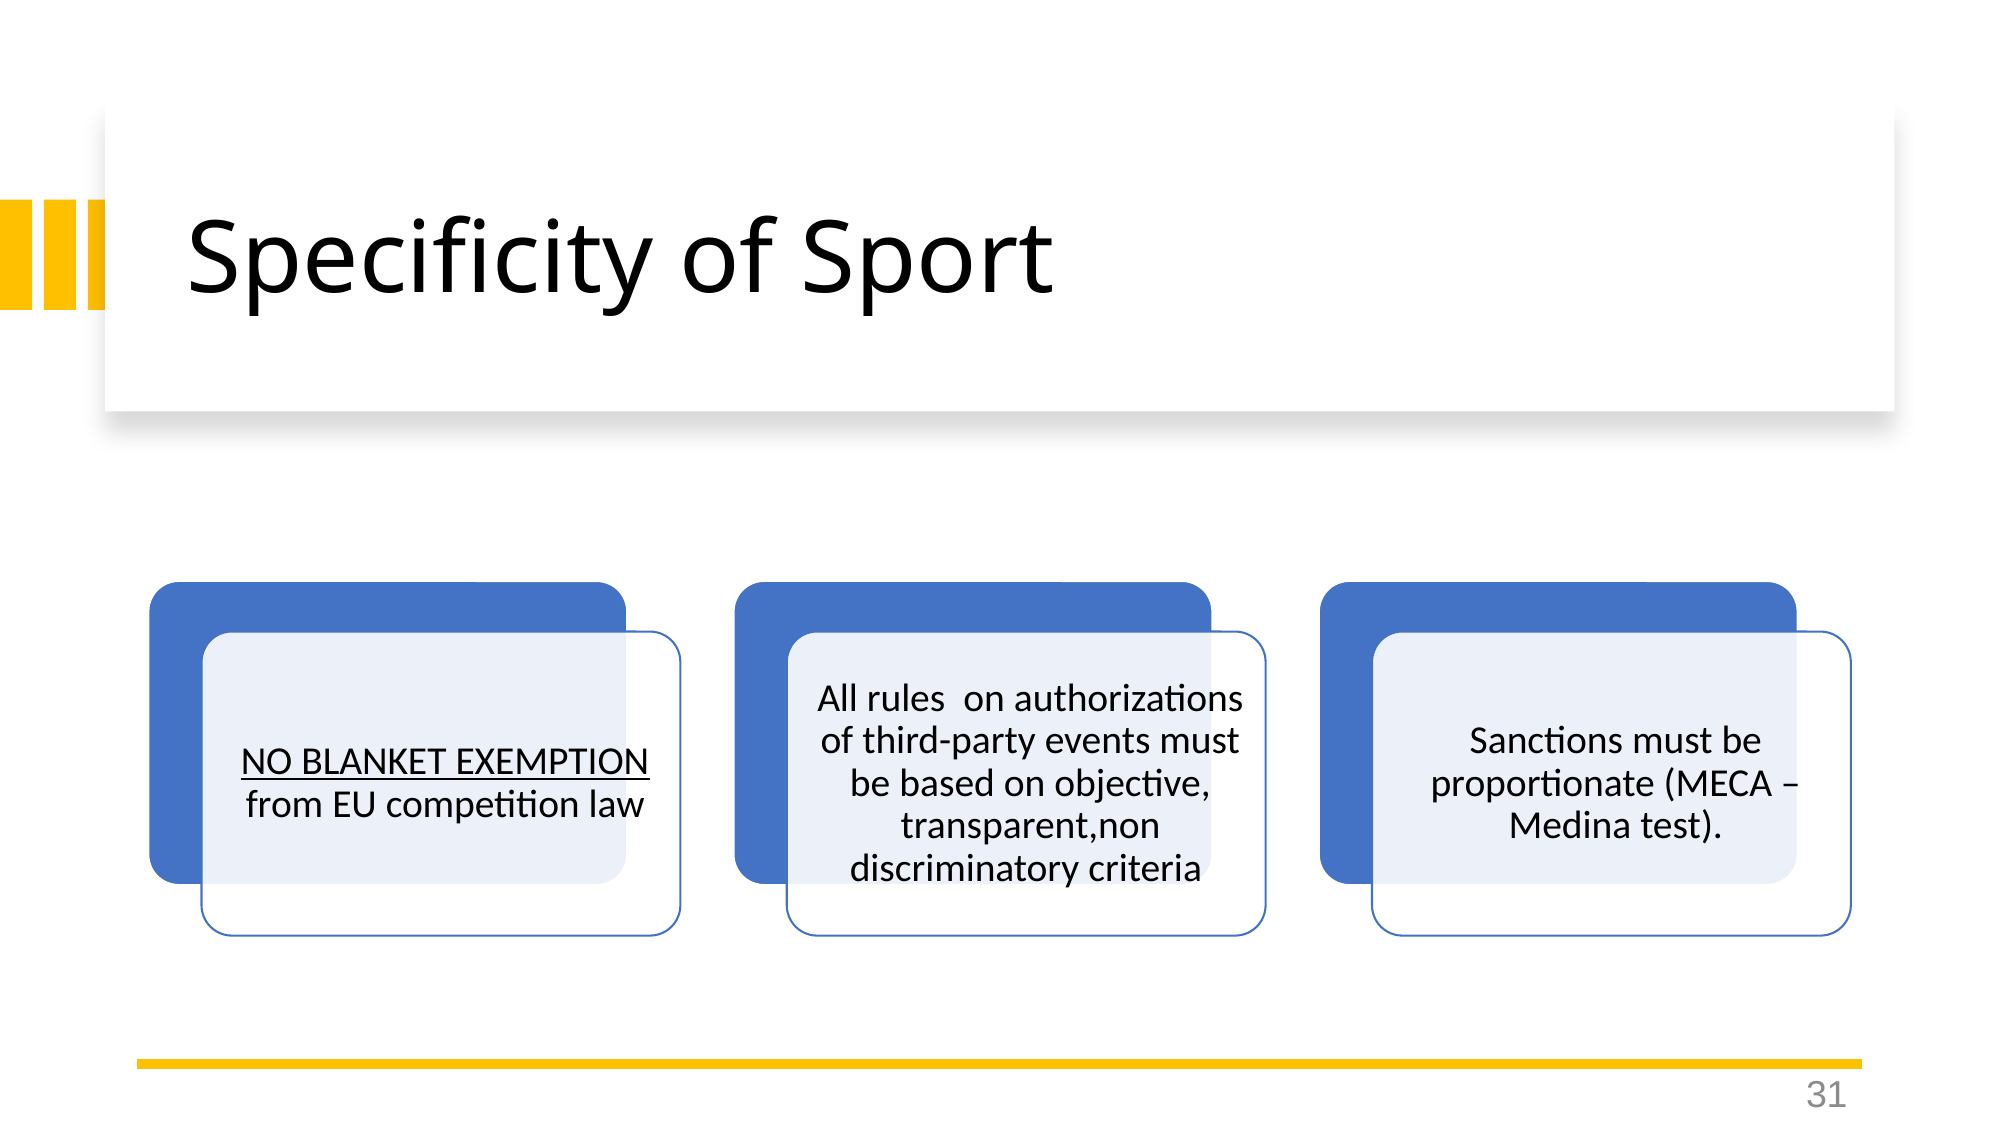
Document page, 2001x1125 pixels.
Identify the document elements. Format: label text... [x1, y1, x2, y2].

text_box [0, 0, 2000, 1125]
title Specificity of Sport [171, 132, 1840, 388]
text_box [104, 100, 1895, 412]
slide_number 31 [1412, 1065, 1863, 1125]
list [148, 494, 1851, 1022]
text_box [0, 199, 120, 311]
